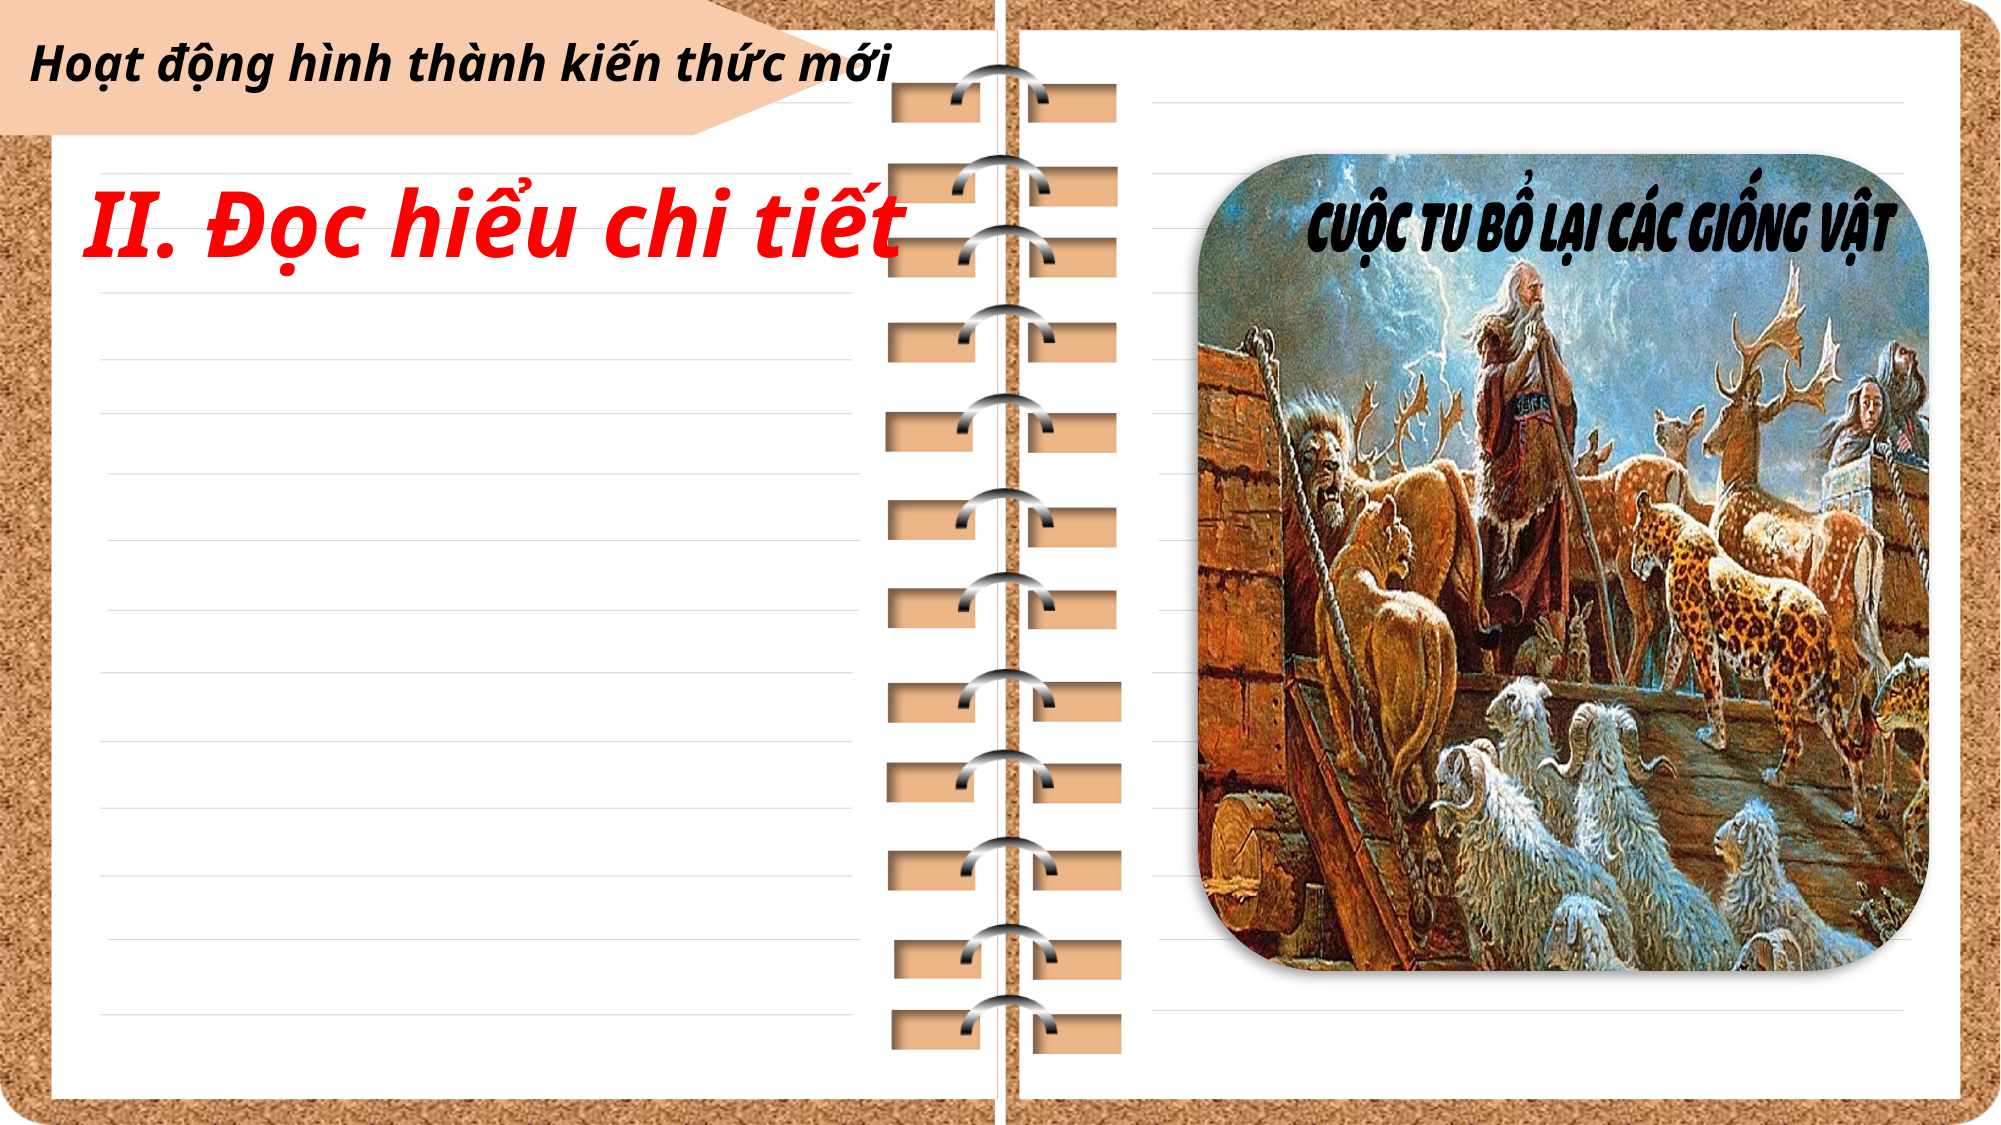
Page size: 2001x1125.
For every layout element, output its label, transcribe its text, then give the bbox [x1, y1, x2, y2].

text_box II. Đọc hiểu chi tiết [70, 118, 1796, 336]
text_box Hoạt động hình thành kiến thức mới [865, 23, 1068, 99]
picture [0, 0, 2001, 1125]
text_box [0, 0, 865, 136]
